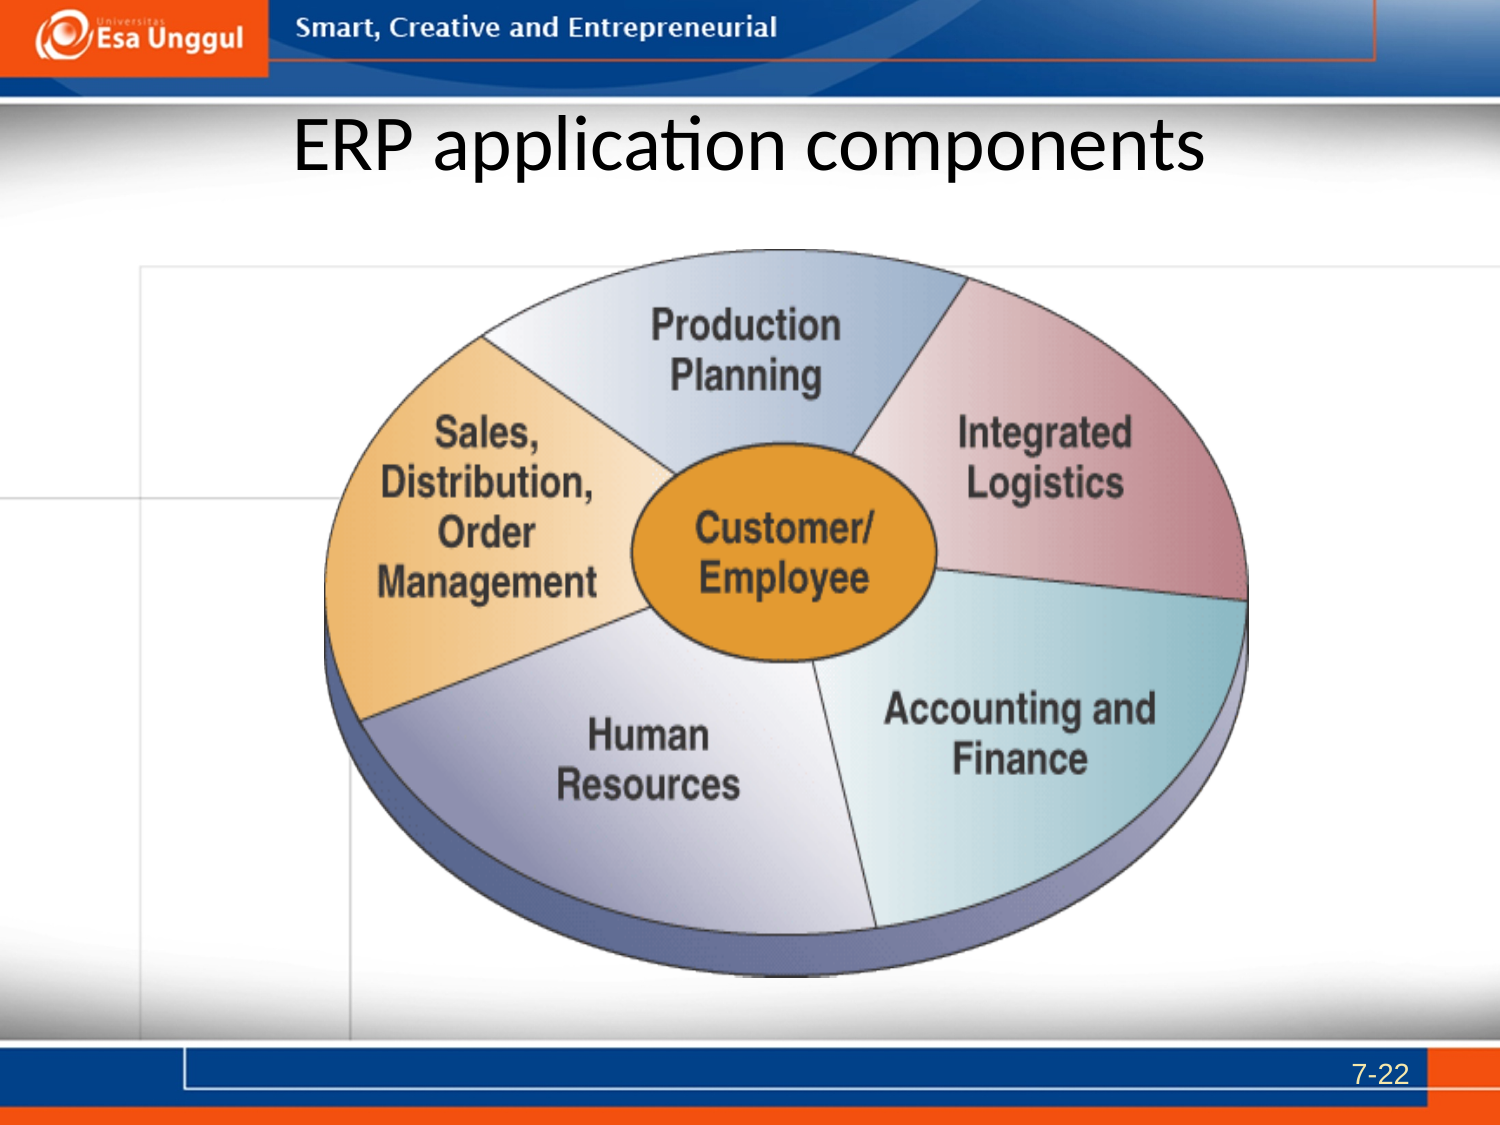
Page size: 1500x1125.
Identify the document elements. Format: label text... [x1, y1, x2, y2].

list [324, 249, 1249, 978]
slide_number 7-22 [1074, 1042, 1425, 1103]
title ERP application components [75, 45, 1425, 233]
picture [0, 0, 1500, 1125]
